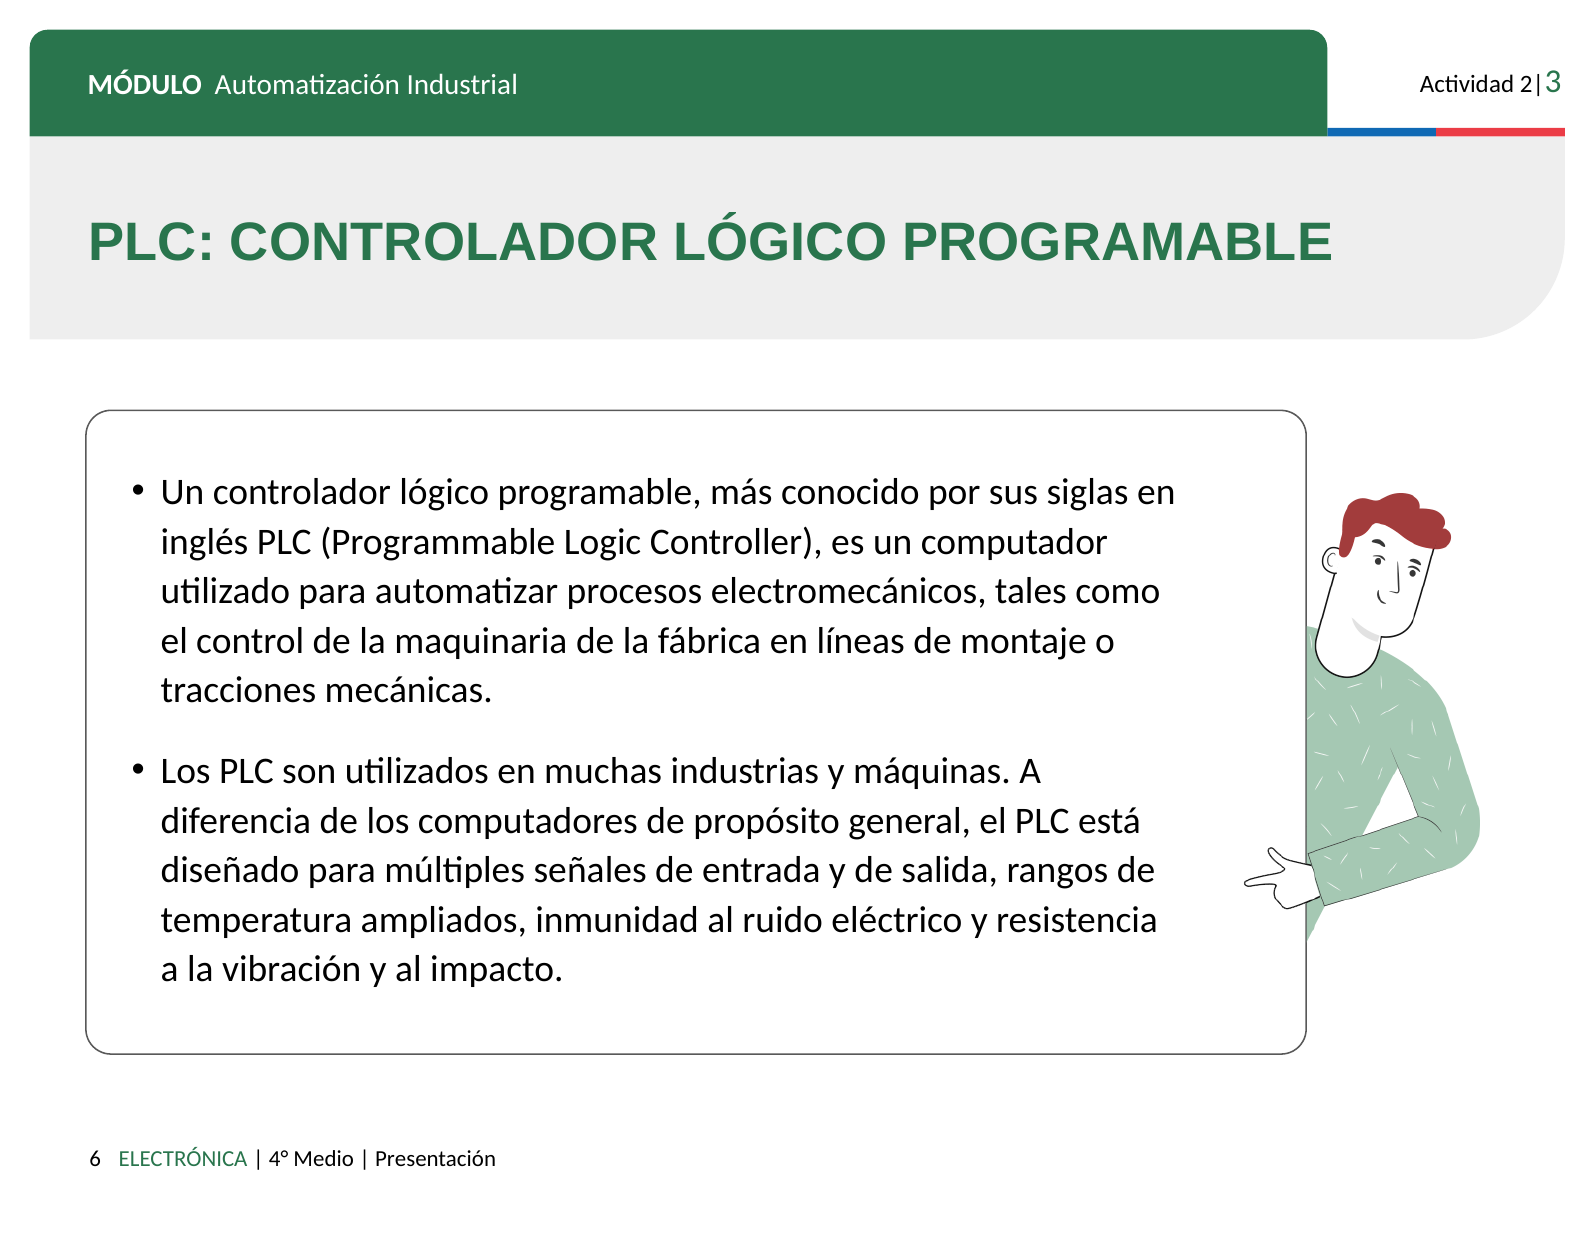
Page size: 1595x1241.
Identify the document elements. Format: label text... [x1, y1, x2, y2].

picture [1216, 493, 1480, 962]
text_box [85, 410, 1307, 1055]
text_box Un controlador lógico programable, más conocido por sus siglas en inglés PLC (Programmable Logic Controller), es un computador utilizado para automatizar procesos electromecánicos, tales como el control de la maquinaria de la fábrica en líneas de montaje o tracciones mecánicas. Los PLC son utilizados en muchas industrias y máquinas. A diferencia de los computadores de propósito general, el PLC está diseñado para múltiples señales de entrada y de salida, rangos de temperatura ampliados, inmunidad al ruido eléctrico y resistencia a la vibración y al impacto. [116, 455, 1205, 1176]
text_box PLC: CONTROLADOR LÓGICO PROGRAMABLE [73, 199, 1555, 280]
